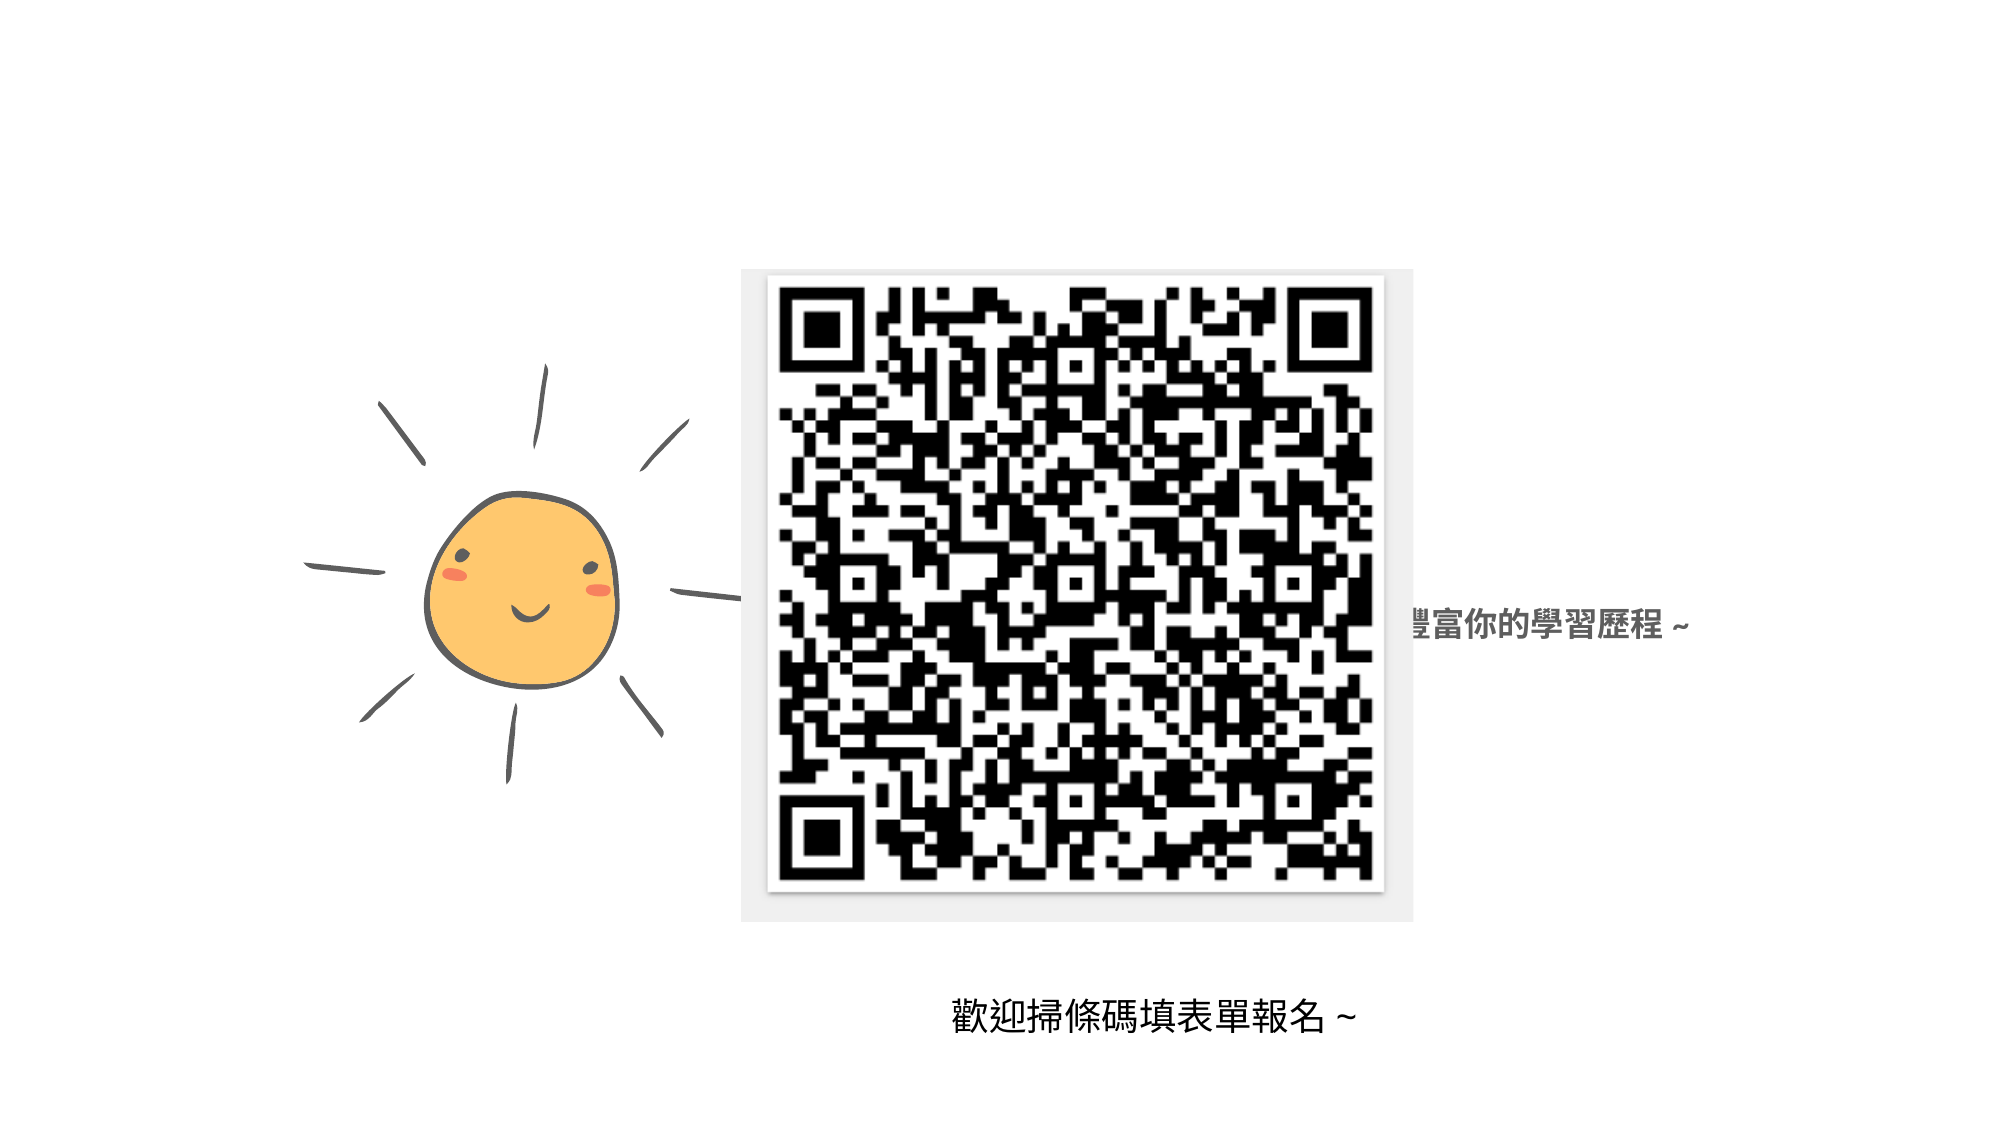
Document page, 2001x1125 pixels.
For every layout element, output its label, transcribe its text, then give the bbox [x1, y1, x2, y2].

text_box 歡迎週六到校學習，豐富你的學習歷程~ [1414, 595, 1733, 651]
picture [303, 269, 1414, 922]
text_box 歡迎掃條碼填表單報名~ [937, 985, 1376, 1046]
